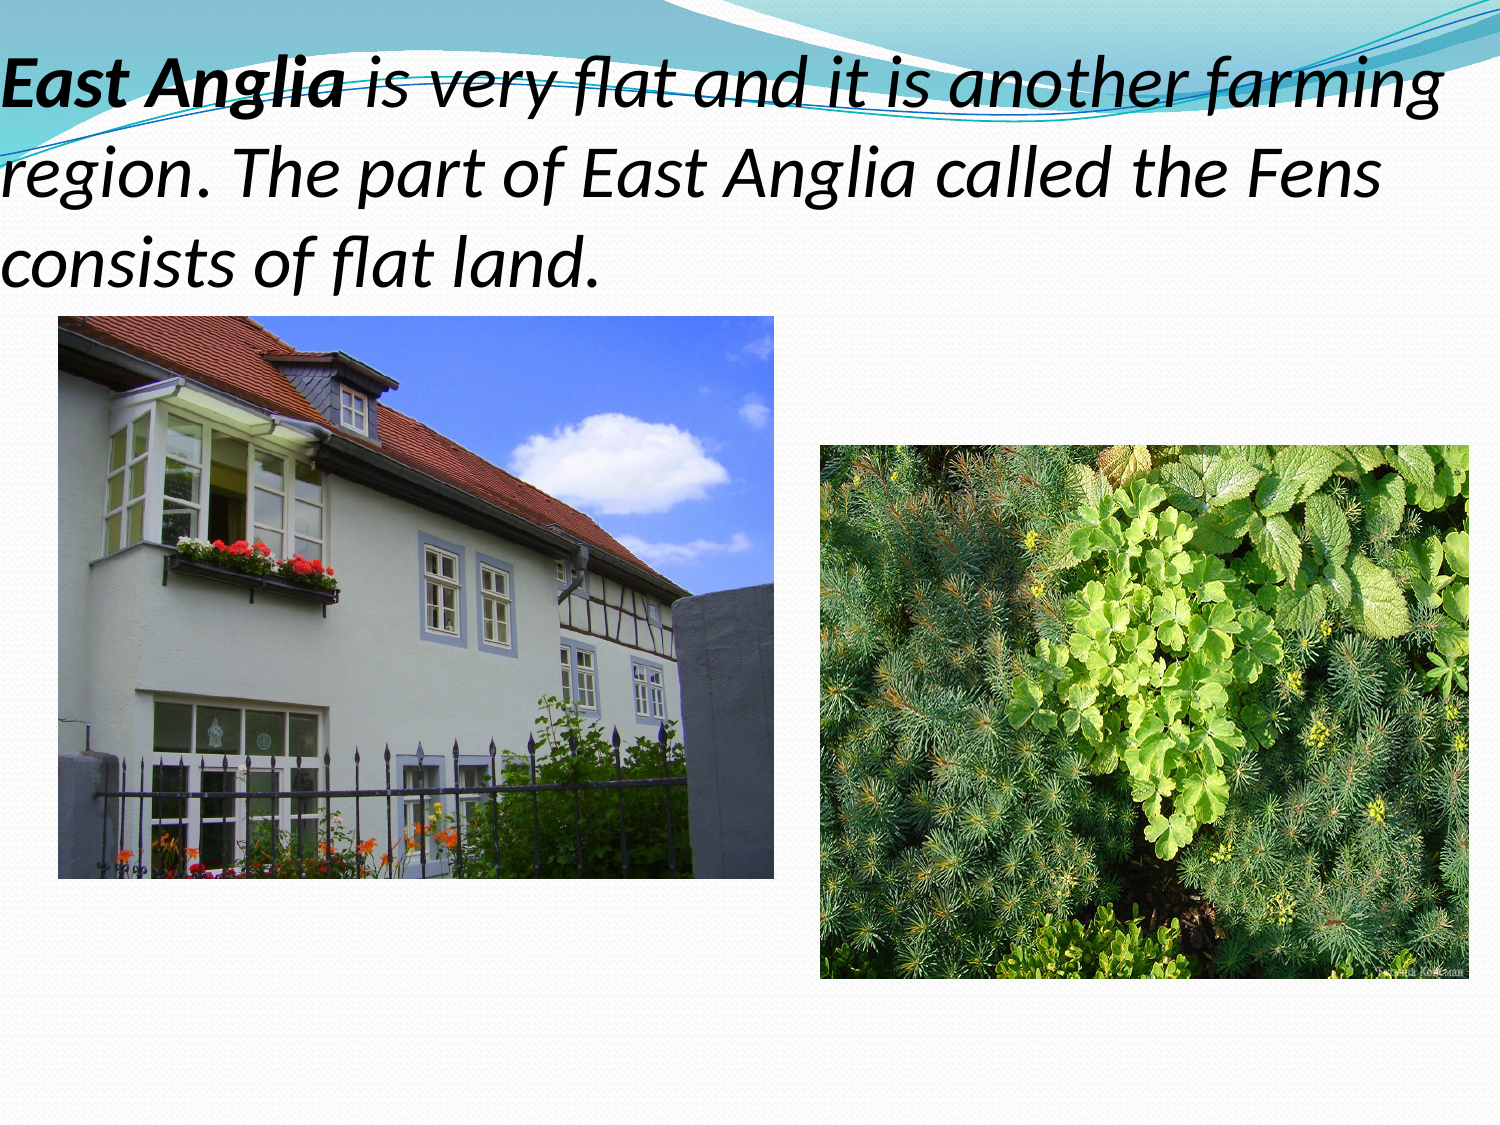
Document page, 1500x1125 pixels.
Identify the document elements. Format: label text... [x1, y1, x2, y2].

picture [820, 445, 1469, 980]
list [58, 316, 774, 880]
title East Anglia is very flat and it is another farming region. The part of East Anglia called the Fens consists of flat land. [0, 0, 1500, 303]
